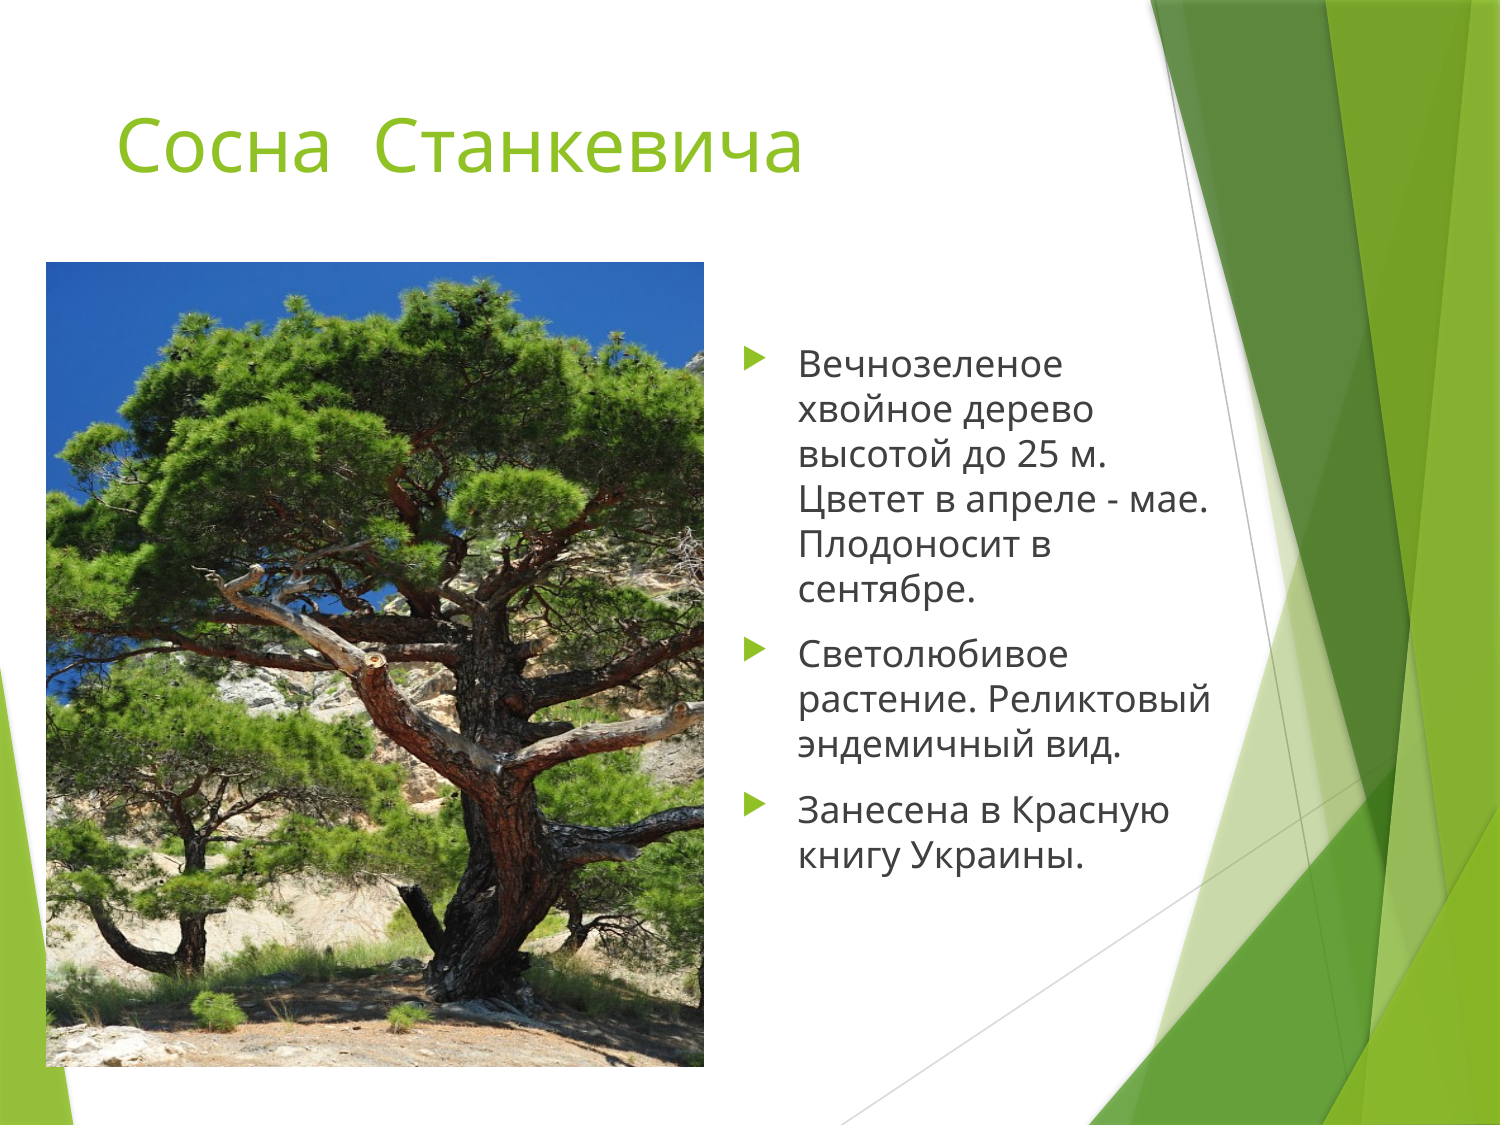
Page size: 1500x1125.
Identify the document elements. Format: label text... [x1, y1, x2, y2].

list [46, 261, 704, 1067]
list Вечнозеленое хвойное дерево высотой до 25 м. Цветет в апреле - мае. Плодоносит в сентябре. Светолюбивое растение. Реликтовый эндемичный вид. Занесена в Красную книгу Украины. [726, 332, 1233, 997]
title Сосна Станкевича [100, 90, 1142, 307]
